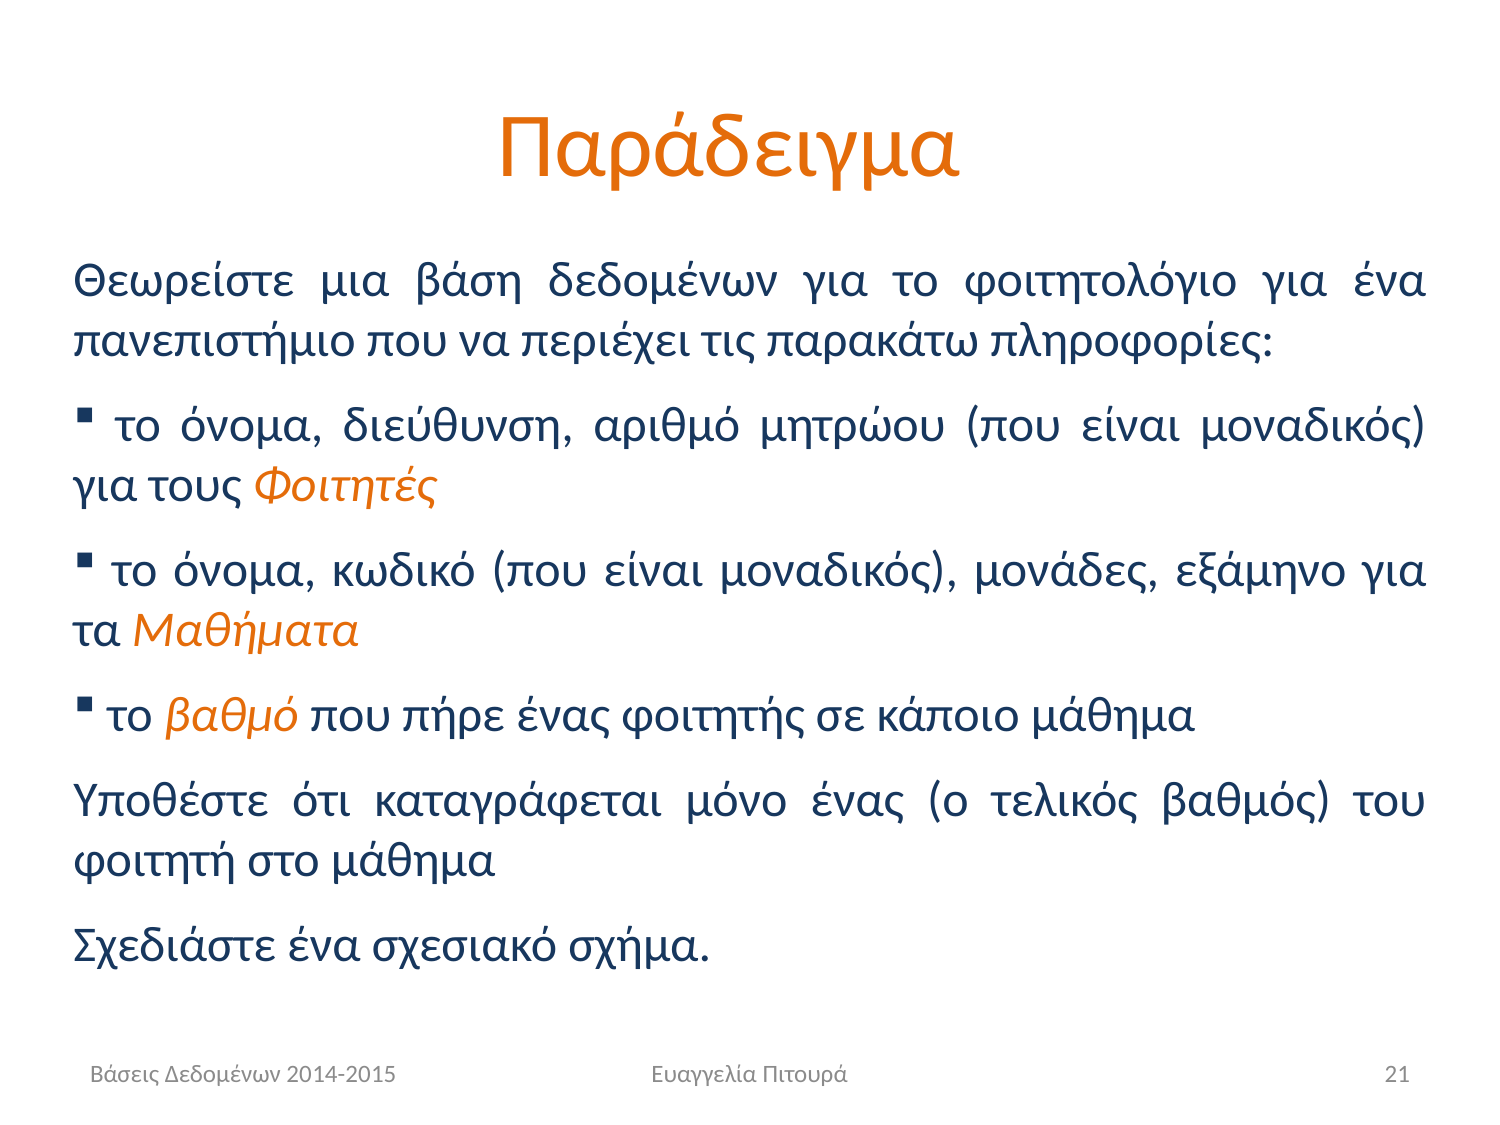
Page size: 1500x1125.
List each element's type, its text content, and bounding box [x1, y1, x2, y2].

slide_number Βάσεις Δεδομένων 2014-2015 [75, 1042, 425, 1103]
footer Ευαγγελία Πιτουρά [512, 1042, 988, 1103]
title Παράδειγμα [54, 45, 1405, 234]
text_box Θεωρείστε μια βάση δεδομένων για το φοιτητολόγιο για ένα πανεπιστήμιο που να περιέχει τις παρακάτω πληροφορίες: το όνομα, διεύθυνση, αριθμό μητρώου (που είναι μοναδικός) για τους Φοιτητές το όνομα, κωδικό (που είναι μοναδικός), μονάδες, εξάμηνο για τα Μαθήματα το βαθμό που πήρε ένας φοιτητής σε κάποιο μάθημα Υποθέστε ότι καταγράφεται μόνο ένας (ο τελικός βαθμός) του φοιτητή στο μάθημα Σχεδιάστε ένα σχεσιακό σχήμα. [58, 238, 1442, 979]
slide_number 21 [1074, 1042, 1425, 1103]
